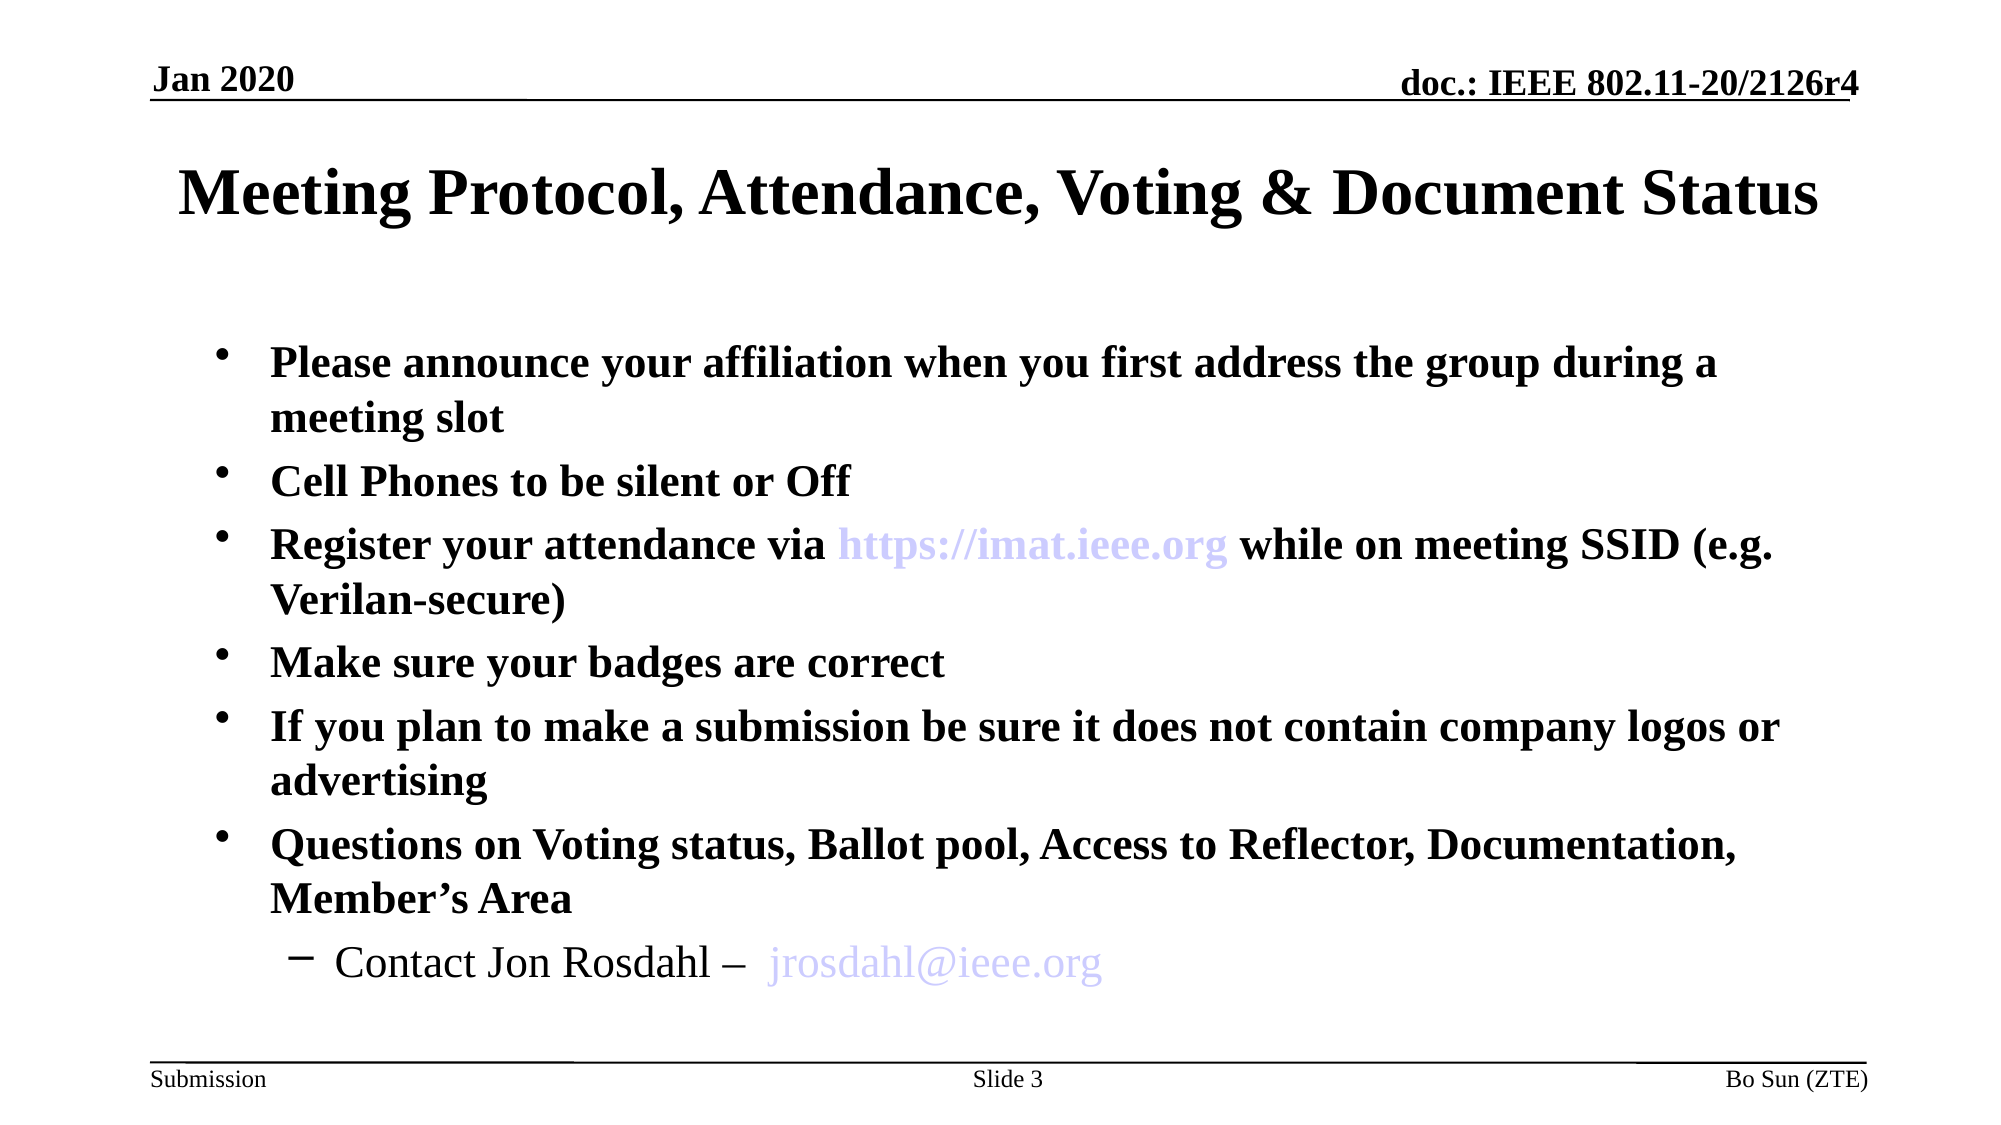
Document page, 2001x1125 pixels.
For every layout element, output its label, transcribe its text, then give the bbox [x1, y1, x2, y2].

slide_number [152, 54, 563, 100]
slide_number Slide [949, 1061, 1067, 1123]
title Meeting Protocol, Attendance, Voting & Document Status [149, 99, 1850, 276]
footer Bo Sun (ZTE) [1171, 1061, 1869, 1093]
text_box Please announce your affiliation when you first address the group during a meeting slot Cell Phones to be silent or Off Register your attendance via https://imat.ieee.org while on meeting SSID (e.g. Verilan-secure) Make sure your badges are correct If you plan to make a submission be sure it does not contain company logos or advertising Questions on Voting status, Ballot pool, Access to Reflector, Documentation, Member’s Area Contact Jon Rosdahl – jrosdahl@ieee.org [200, 324, 1813, 1000]
